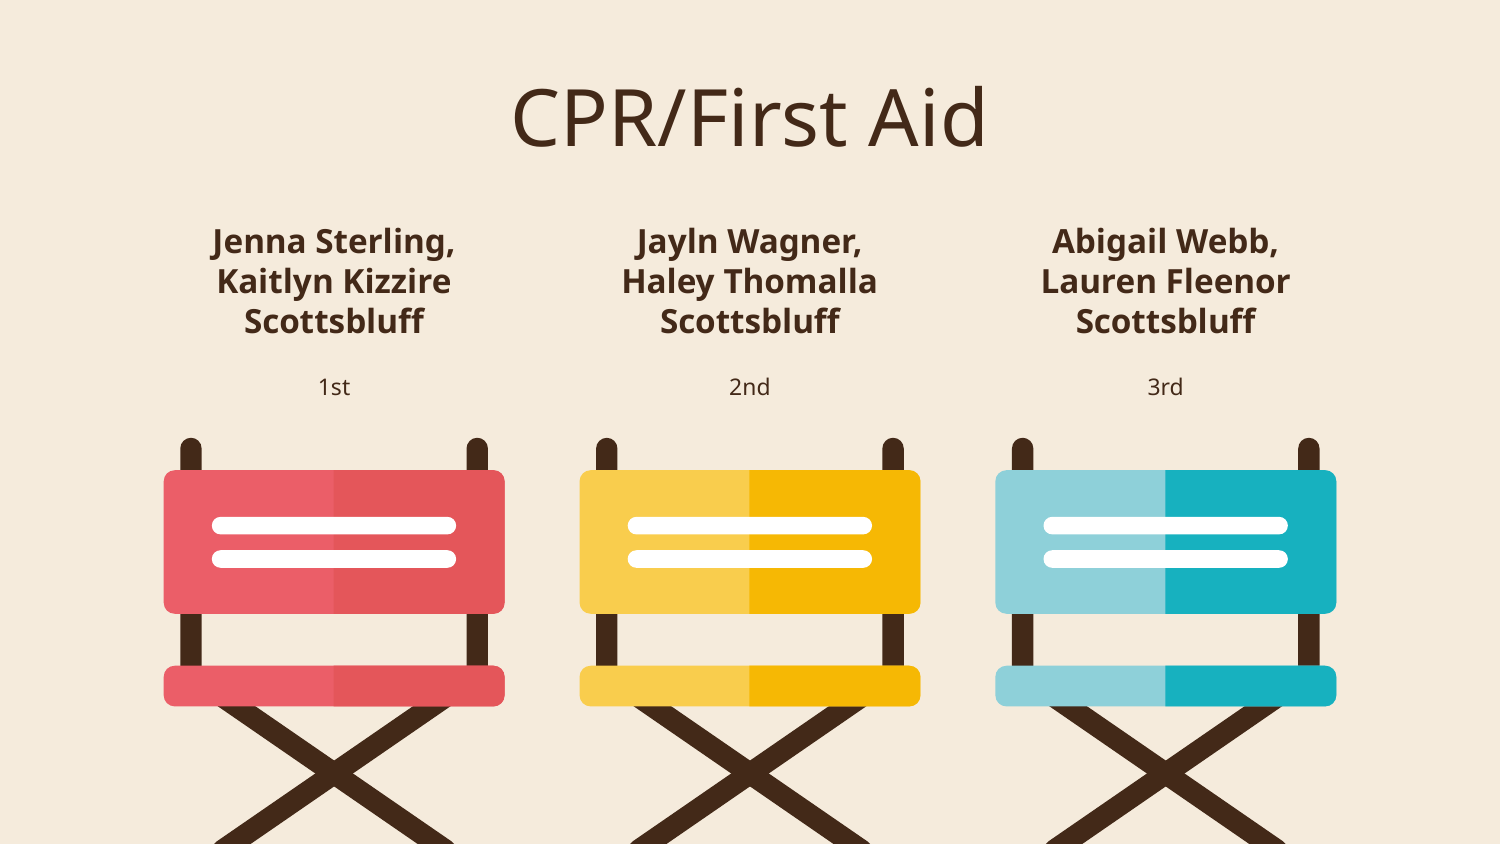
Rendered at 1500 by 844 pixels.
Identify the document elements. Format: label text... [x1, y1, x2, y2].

subtitle 3rd [1012, 357, 1320, 436]
subtitle Jenna Sterling, Kaitlyn Kizzire Scottsbluff [180, 259, 488, 302]
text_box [163, 437, 505, 844]
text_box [995, 437, 1337, 844]
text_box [579, 437, 921, 844]
subtitle 2nd [596, 357, 904, 436]
subtitle Abigail Webb, Lauren Fleenor Scottsbluff [1012, 259, 1320, 302]
subtitle Jayln Wagner, Haley Thomalla Scottsbluff [596, 259, 904, 302]
subtitle 1st [180, 357, 488, 436]
title CPR/First Aid [118, 88, 1382, 142]
